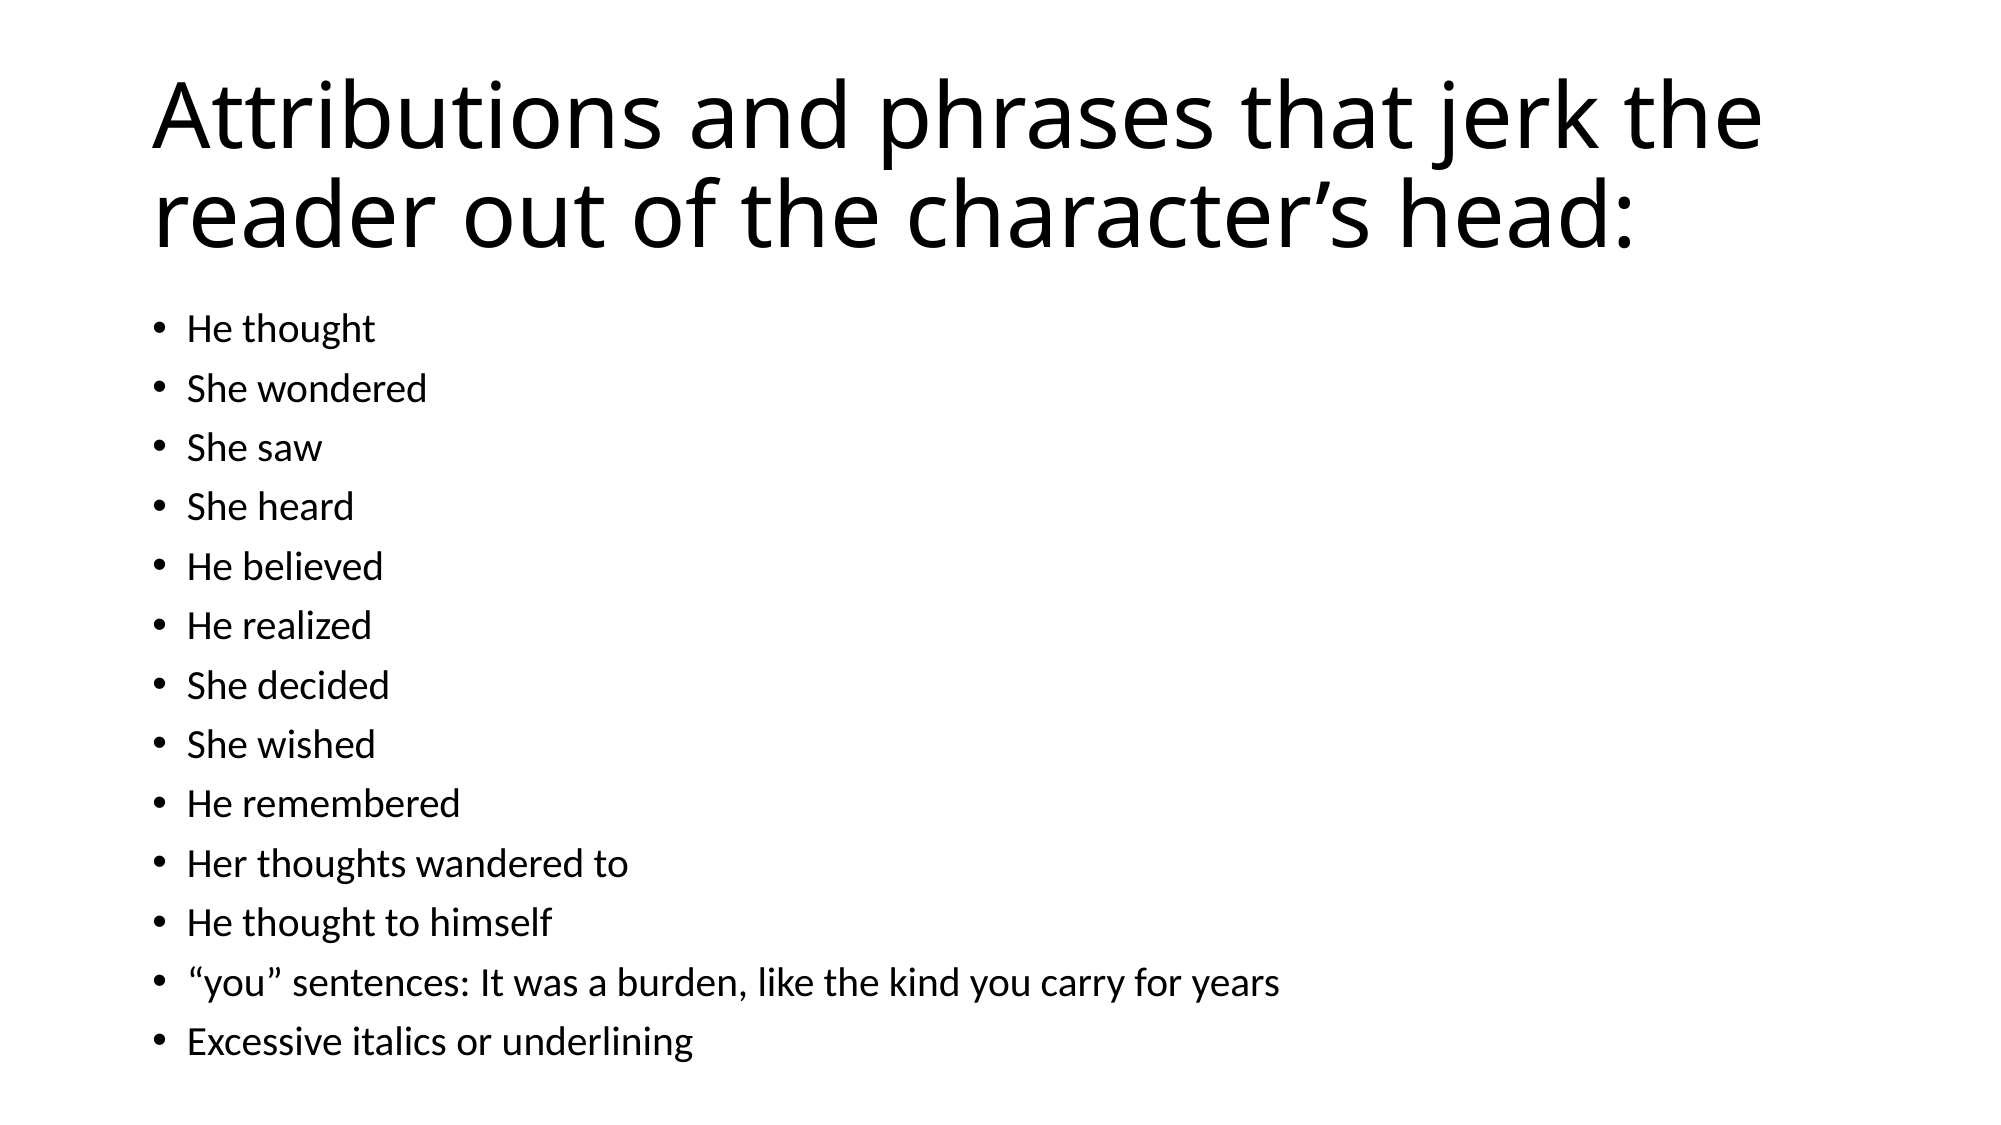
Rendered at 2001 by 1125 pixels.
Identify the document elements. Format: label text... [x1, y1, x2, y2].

title Attributions and phrases that jerk the reader out of the character’s head: [137, 59, 1863, 278]
list He thought She wondered She saw She heard He believed He realized She decided She wished He remembered Her thoughts wandered to He thought to himself “you” sentences: It was a burden, like the kind you carry for years Excessive italics or underlining [137, 299, 1863, 1082]
